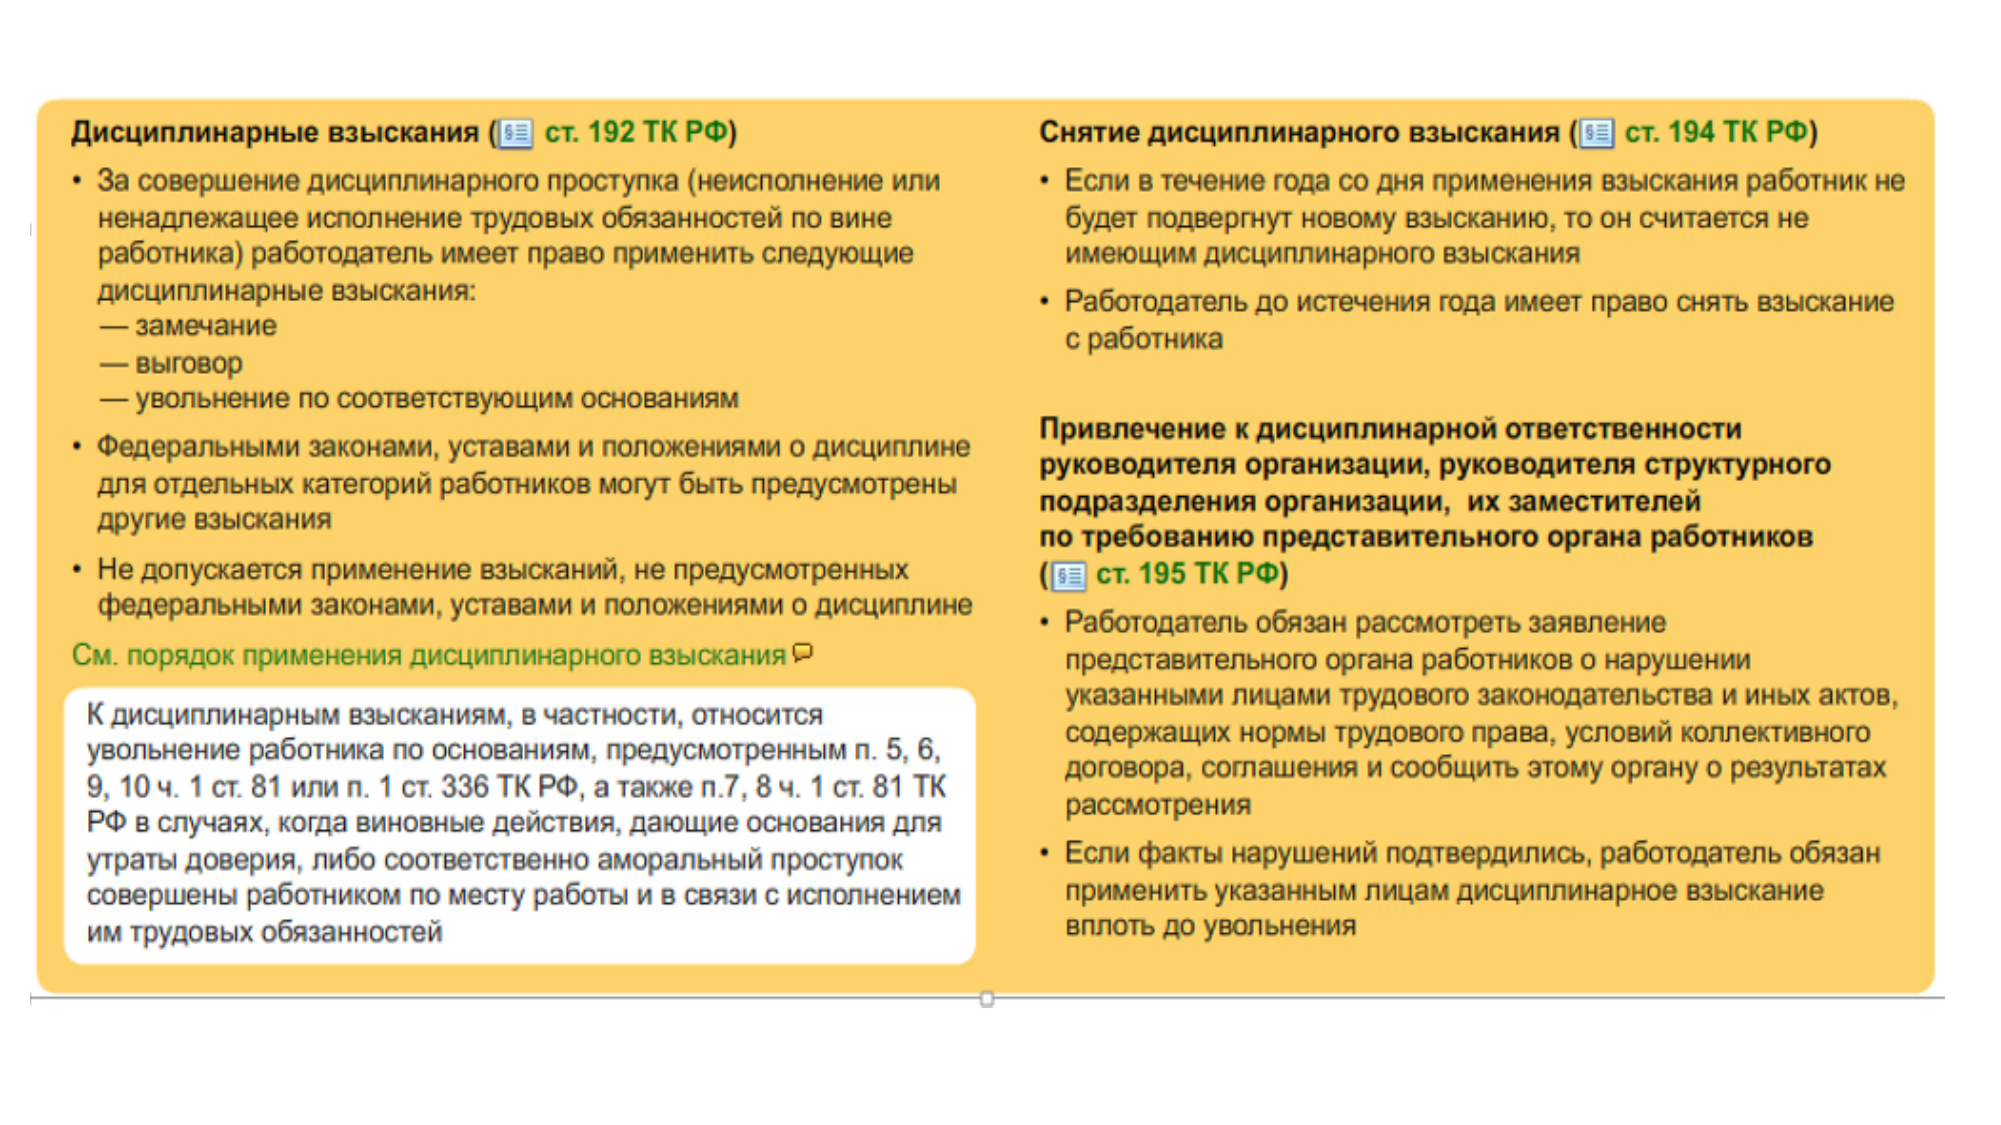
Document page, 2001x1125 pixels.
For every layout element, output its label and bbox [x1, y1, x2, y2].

picture [30, 89, 1945, 1008]
